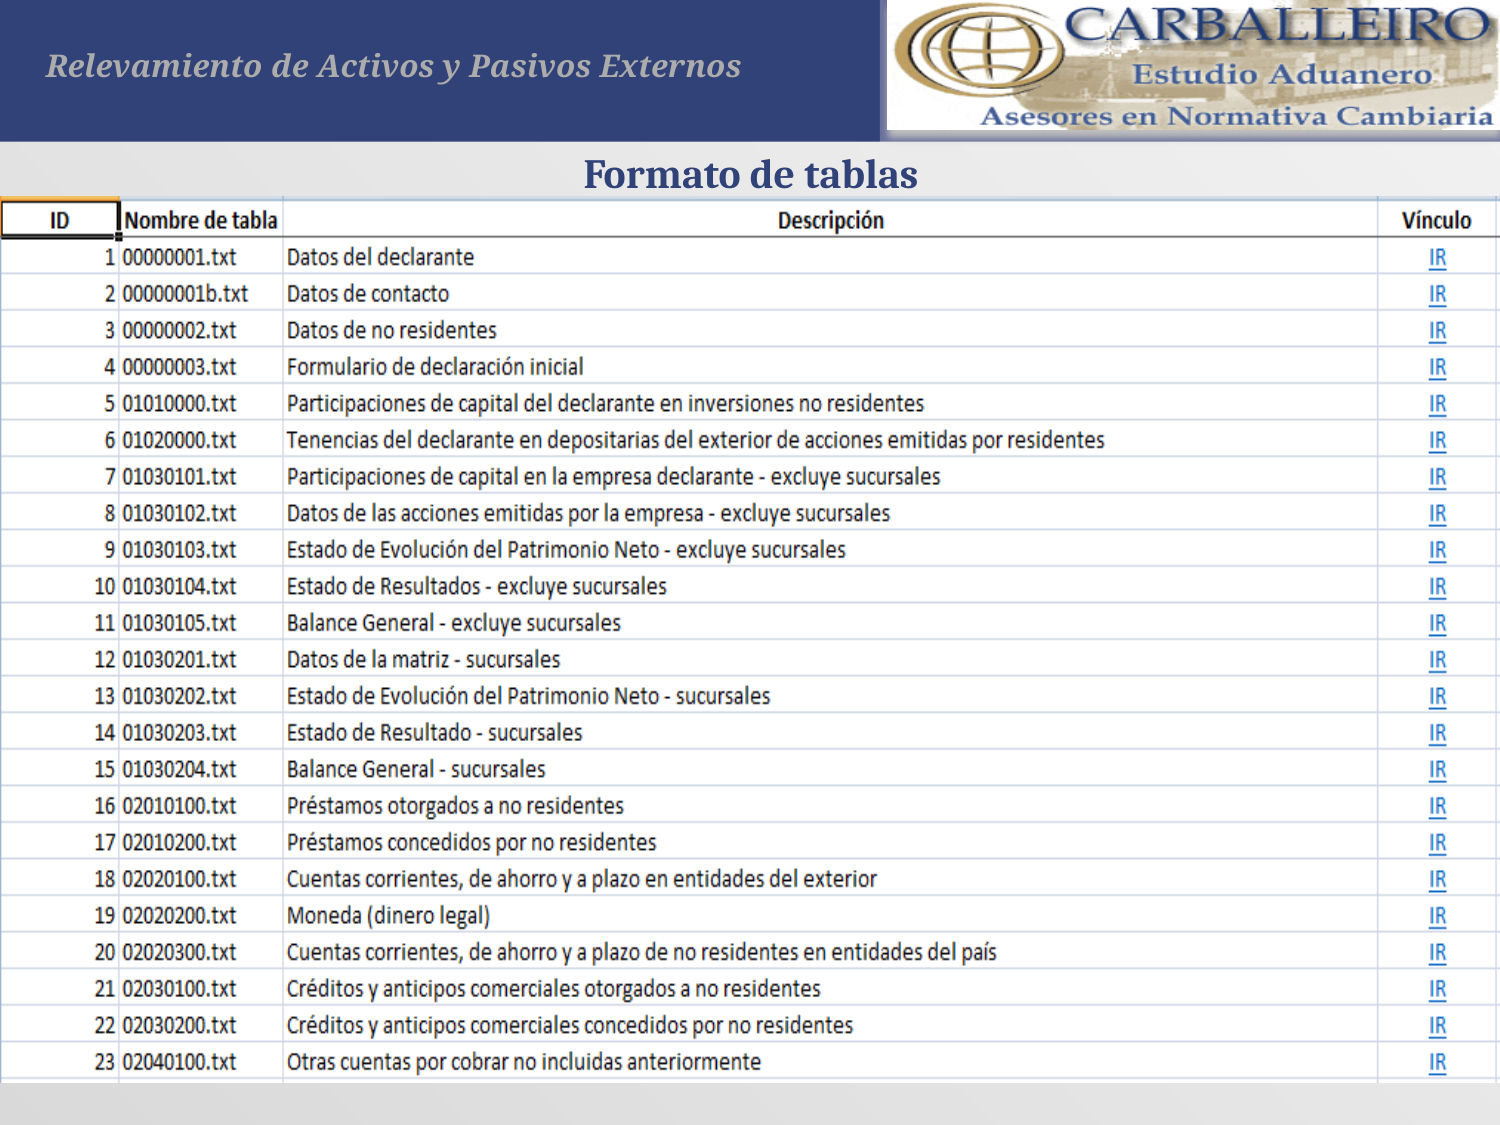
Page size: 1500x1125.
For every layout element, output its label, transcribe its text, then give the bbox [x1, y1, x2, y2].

picture [0, 196, 1500, 1083]
text_box Relevamiento de Activos y Pasivos Externos [43, 49, 788, 98]
text_box Formato de tablas [0, 156, 1500, 196]
picture [887, 0, 1500, 130]
text_box documento Formato de tablas.xls [0, 0, 879, 142]
text_box [879, 0, 887, 142]
